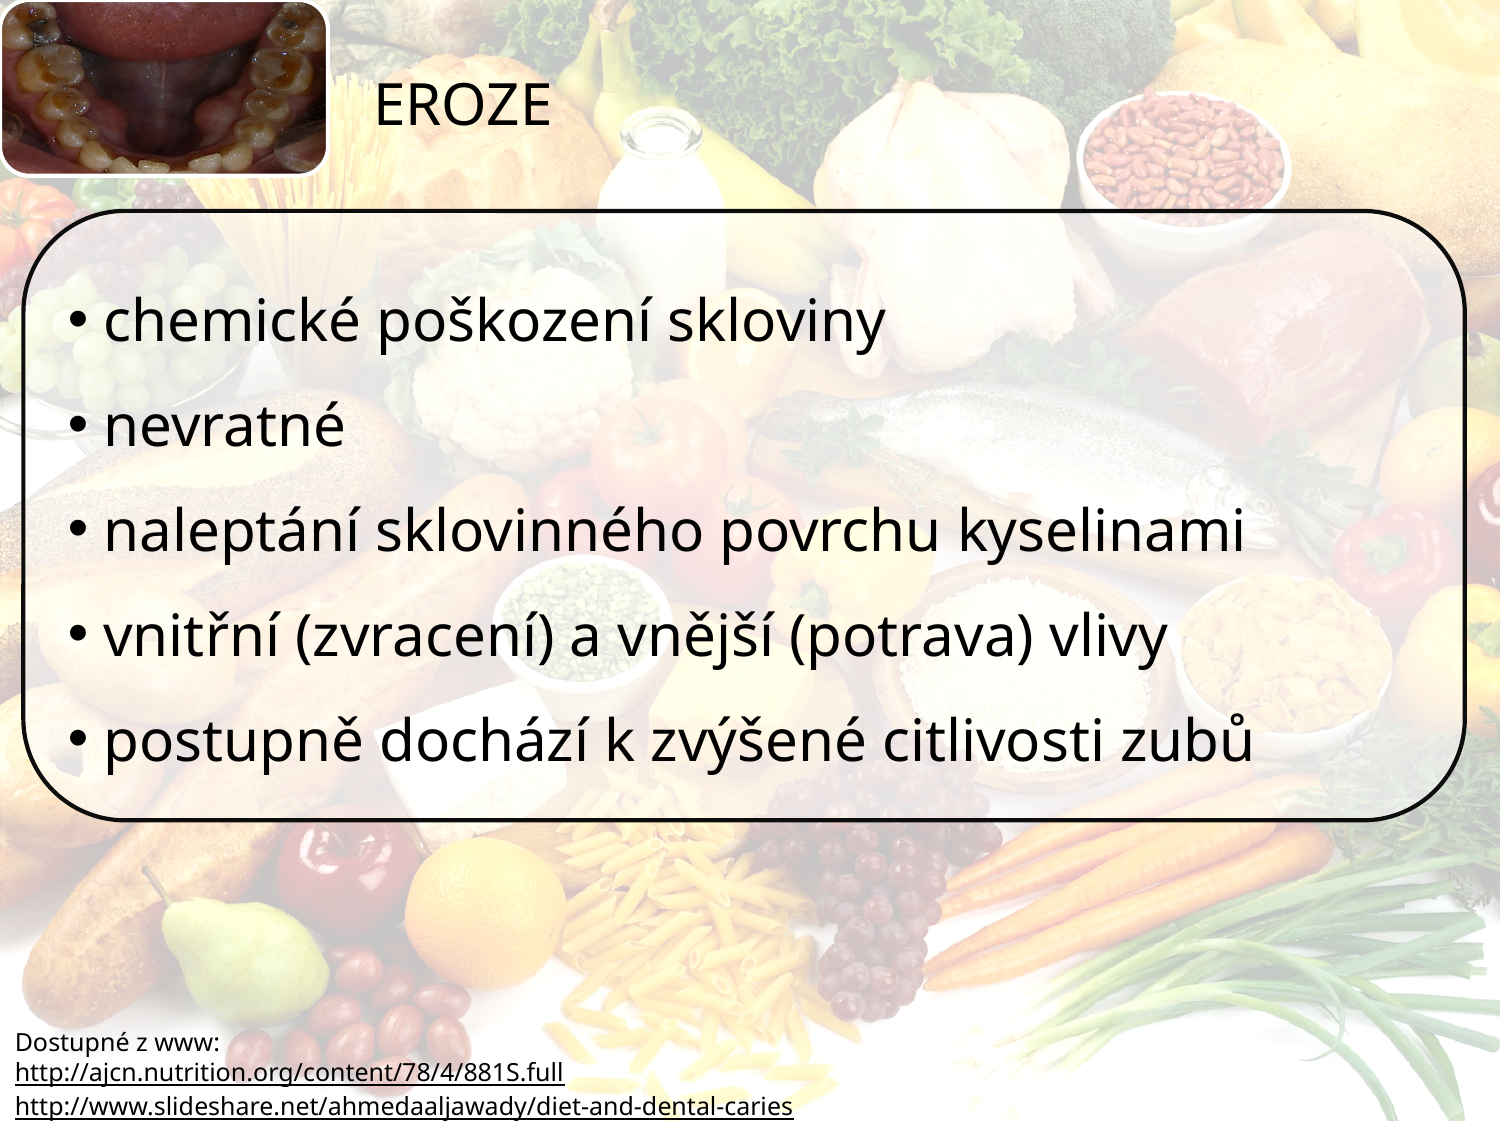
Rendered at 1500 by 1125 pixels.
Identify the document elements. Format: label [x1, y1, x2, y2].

text_box [316, 34, 610, 141]
picture [0, 0, 1500, 1121]
